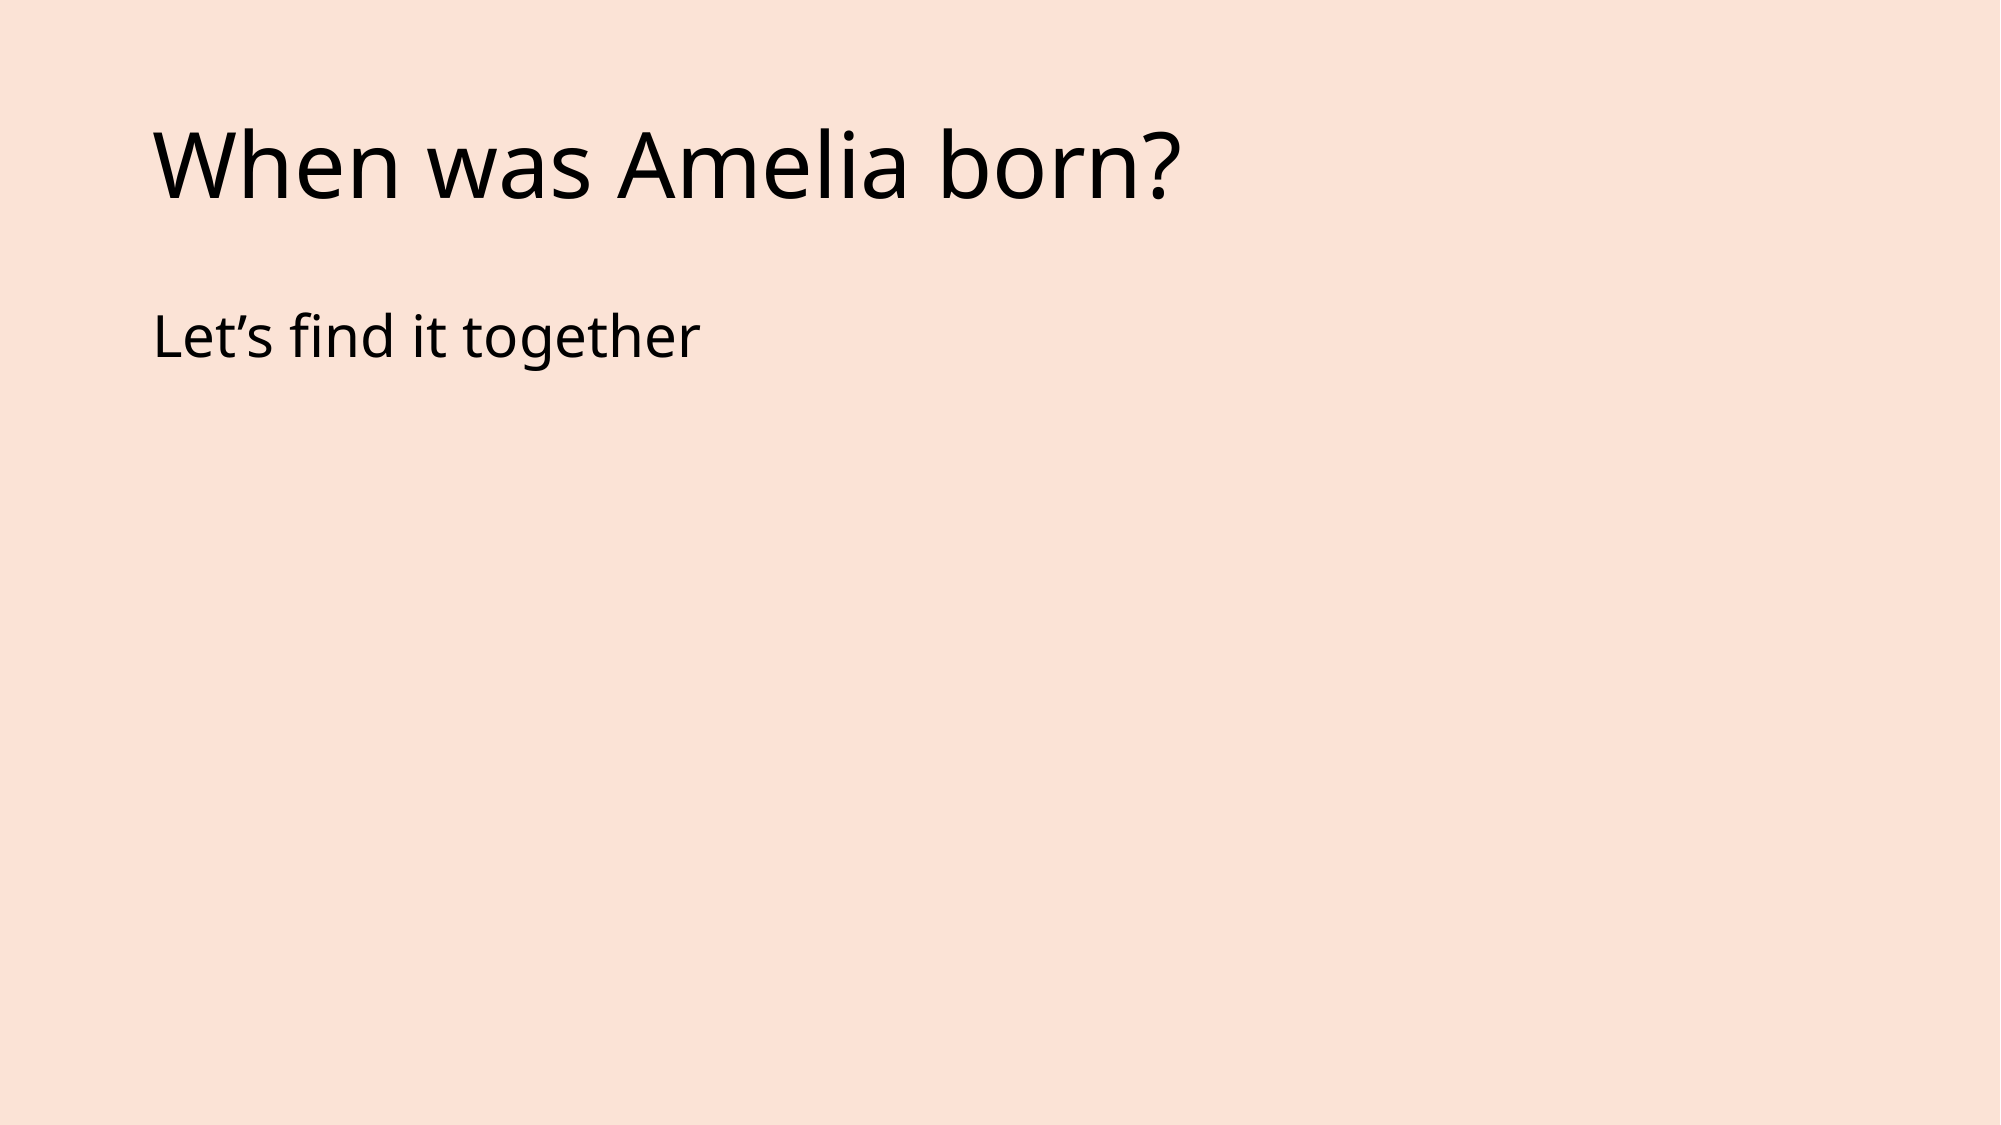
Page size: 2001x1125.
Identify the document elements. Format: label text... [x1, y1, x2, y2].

list Let’s find it together [137, 299, 1863, 1014]
title When was Amelia born? [137, 59, 1863, 278]
